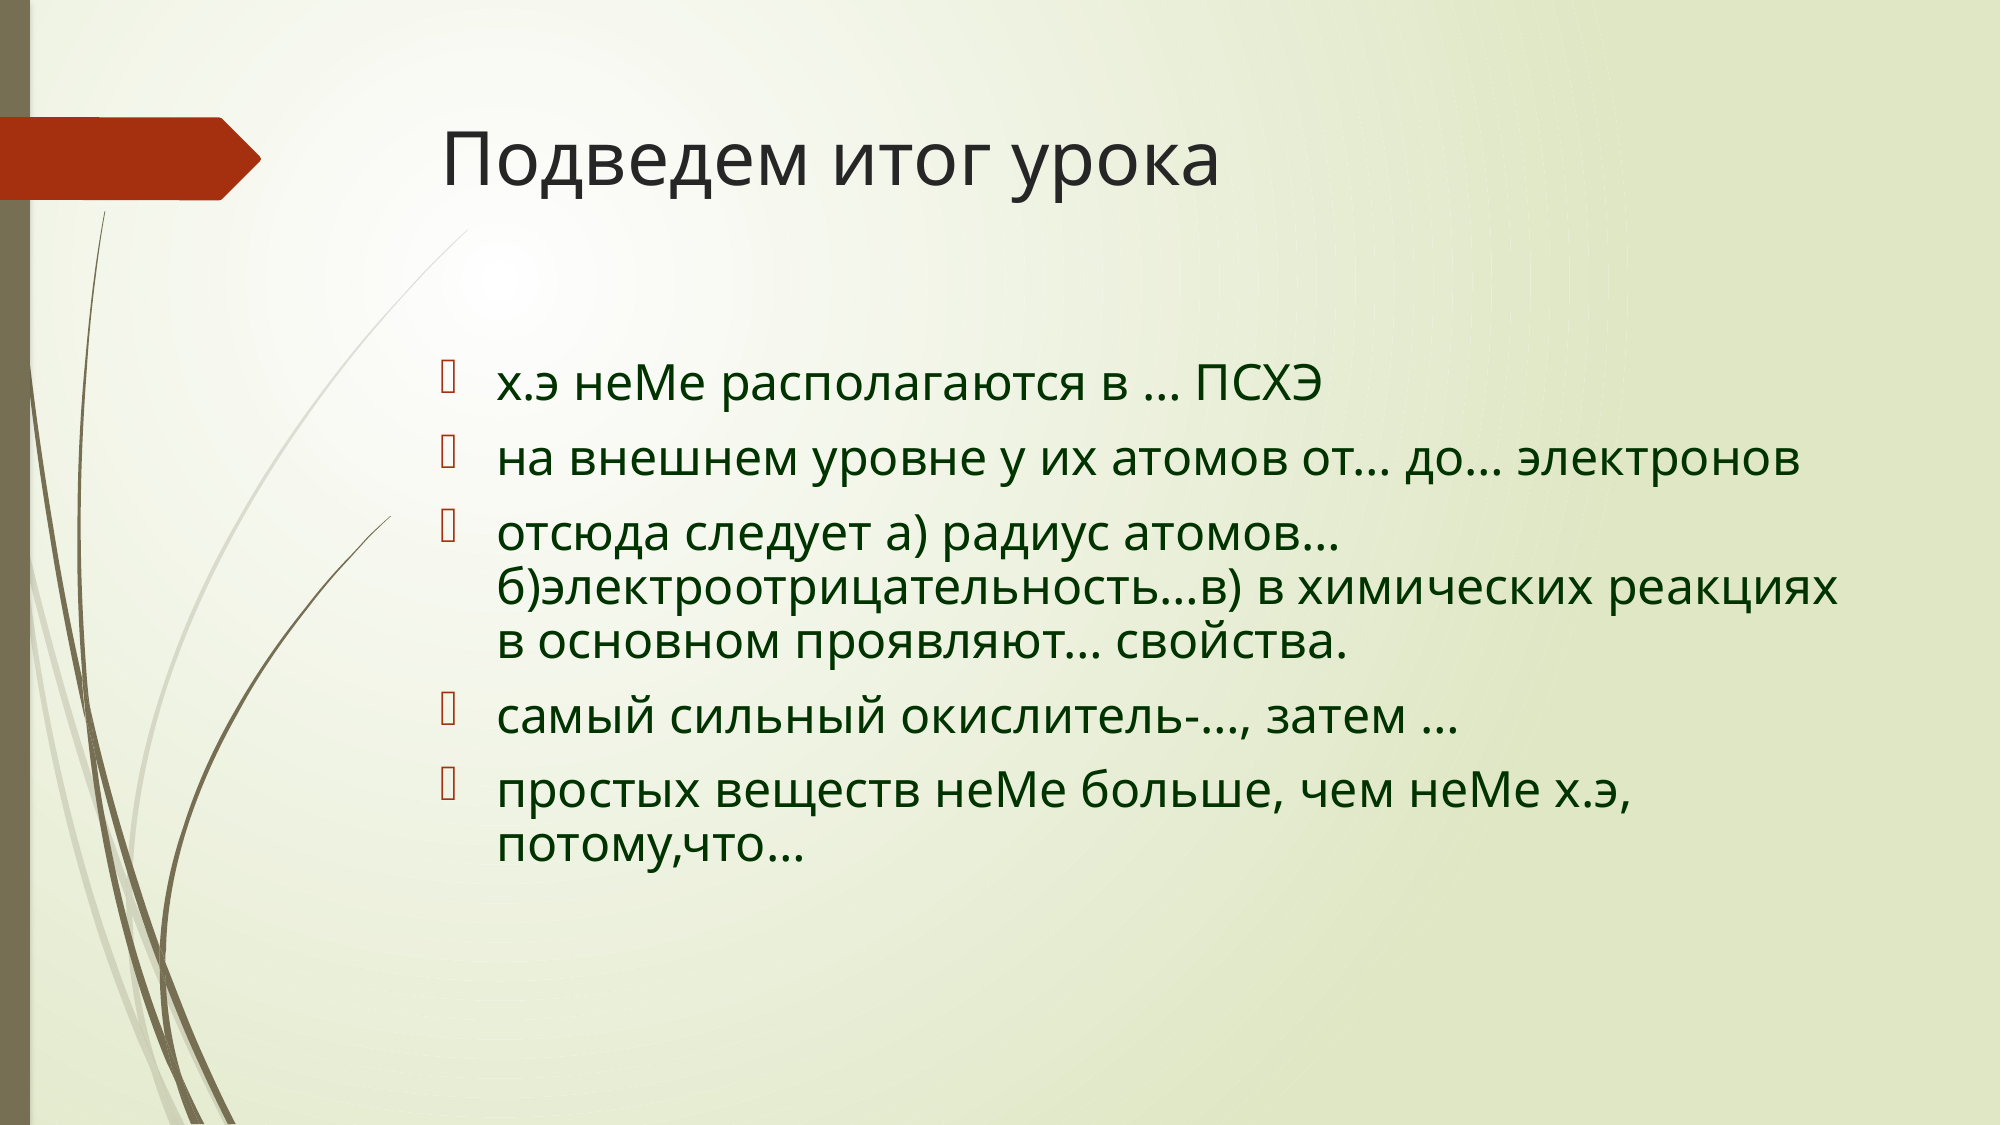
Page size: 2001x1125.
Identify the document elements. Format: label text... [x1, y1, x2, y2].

list х.э неМе располагаются в … ПСХЭ на внешнем уровне у их атомов от… до… электронов отсюда следует а) радиус атомов… б)электроотрицательность…в) в химических реакциях в основном проявляют… свойства. самый сильный окислитель-…, затем … простых веществ неМе больше, чем неМе х.э, потому,что… [424, 350, 1888, 970]
title Подведем итог урока [425, 102, 1888, 313]
